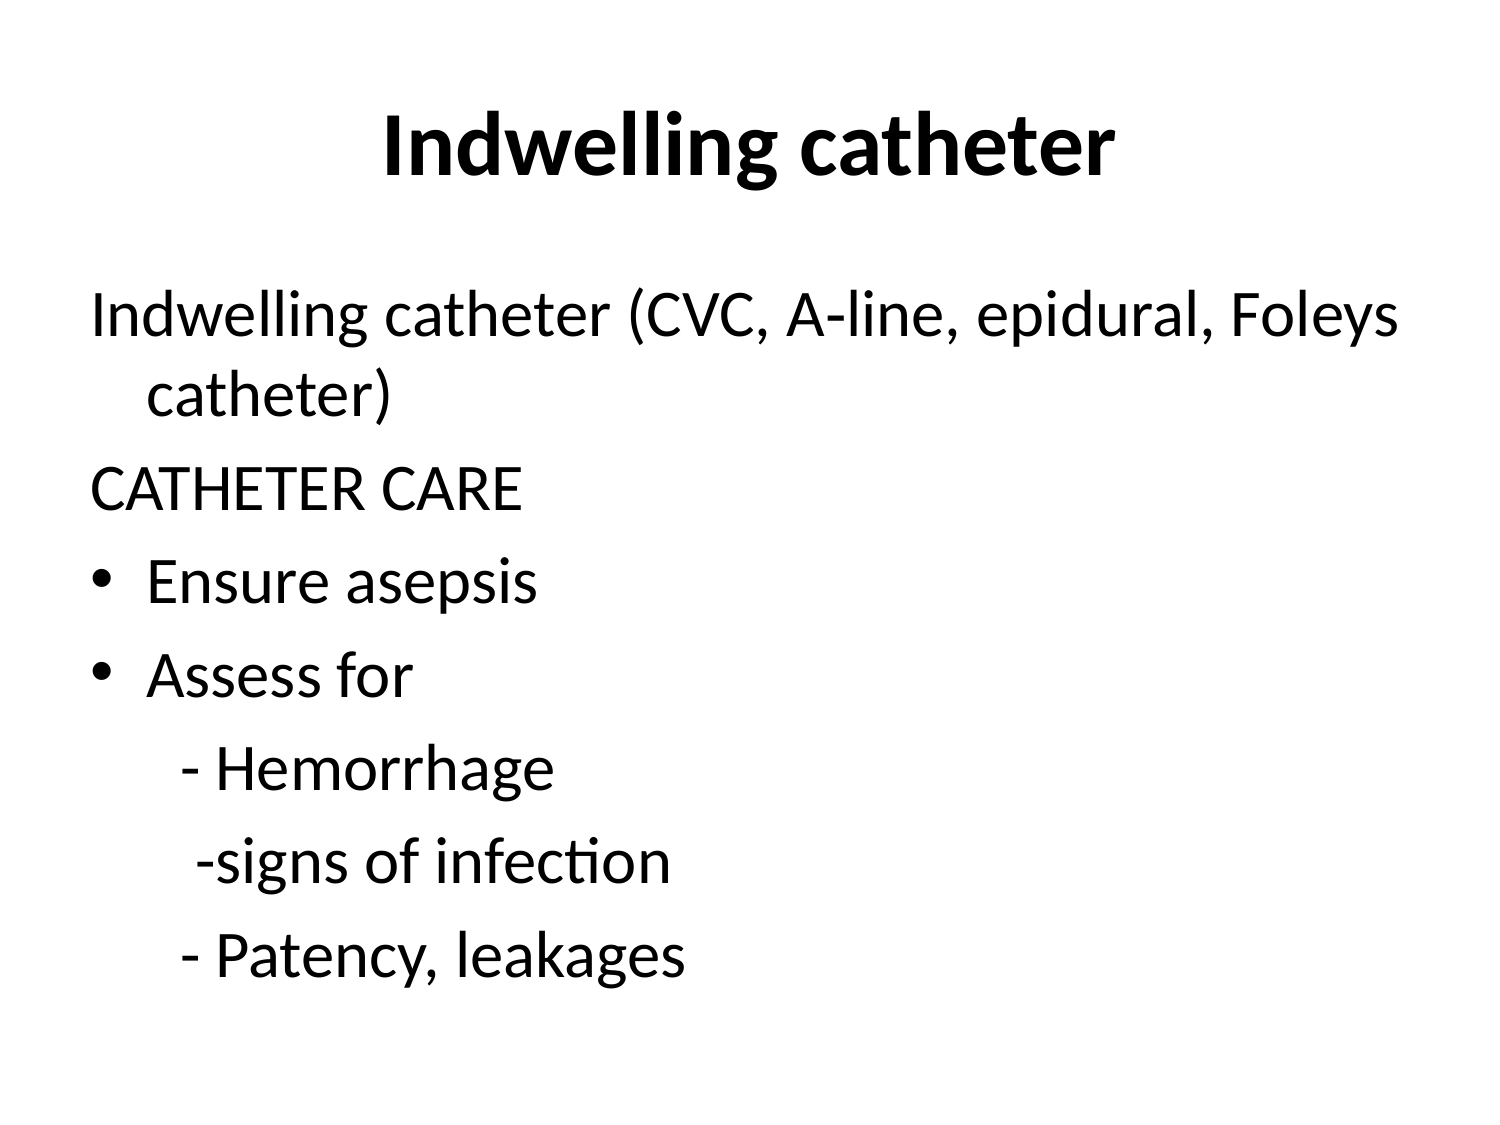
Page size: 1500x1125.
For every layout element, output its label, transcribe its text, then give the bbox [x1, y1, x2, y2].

title Indwelling catheter [75, 45, 1425, 233]
list Indwelling catheter (CVC, A‑line, epidural, Foleys catheter) CATHETER CARE Ensure asepsis Assess for - Hemorrhage -signs of infection - Patency, leakages [75, 262, 1425, 1005]
